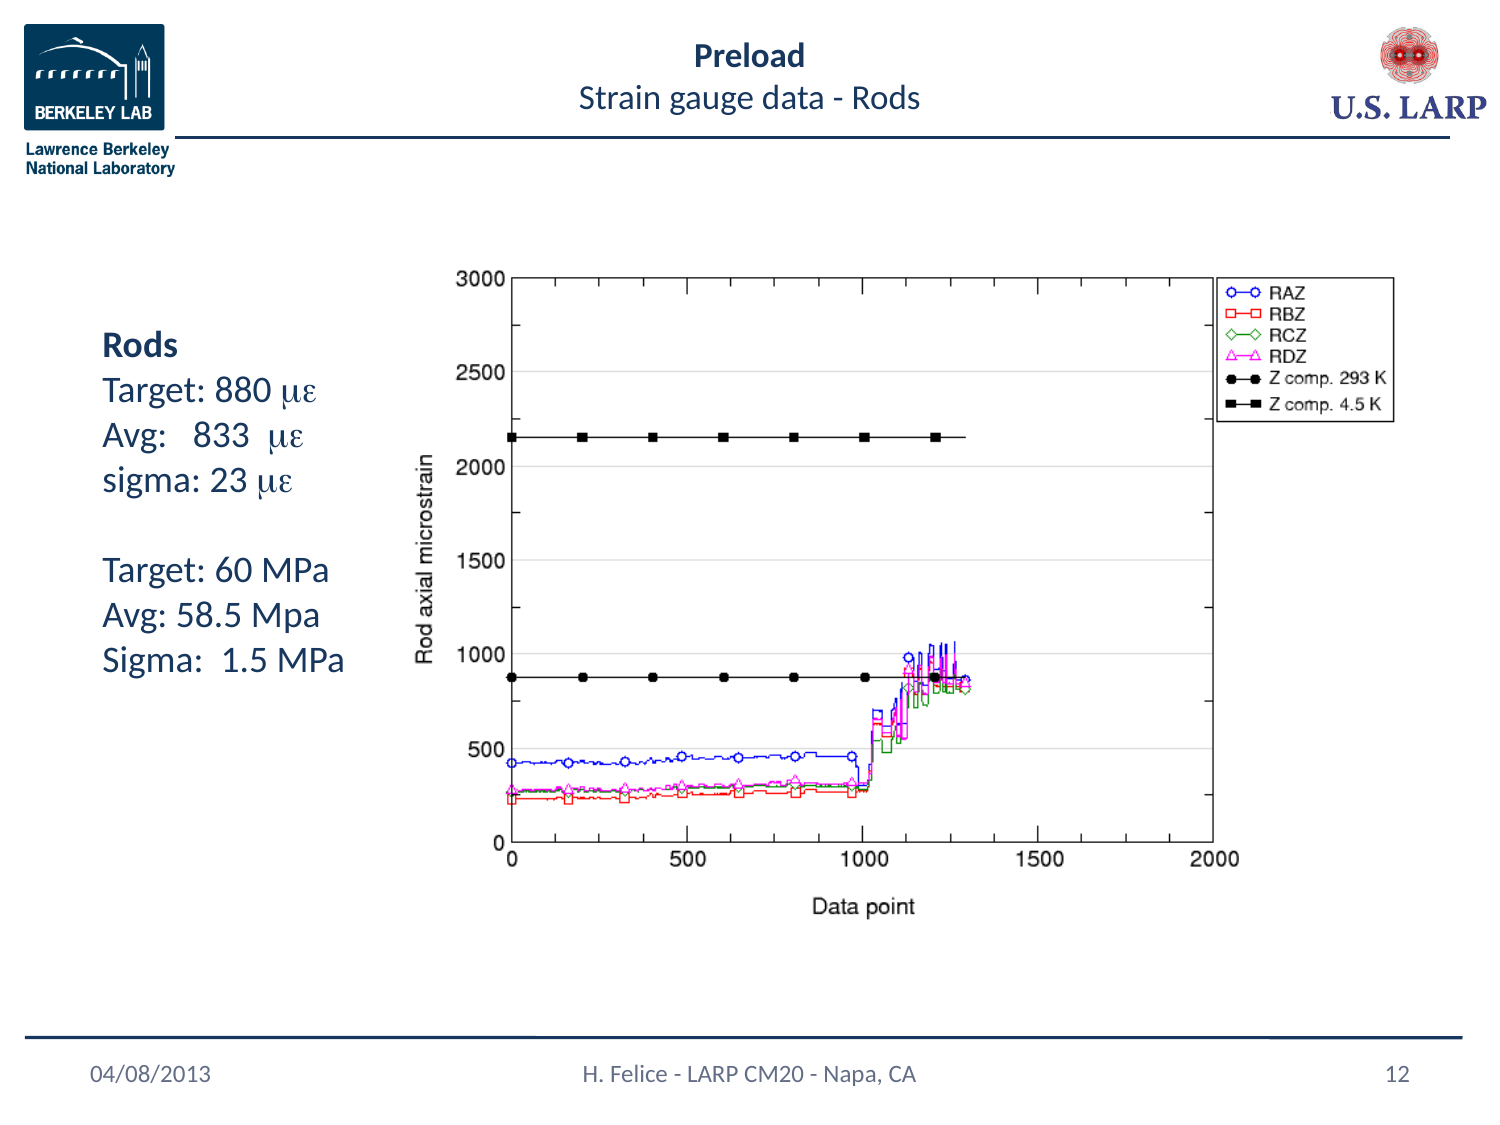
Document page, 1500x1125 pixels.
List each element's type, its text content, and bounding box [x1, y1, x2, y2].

picture [24, 24, 175, 177]
footer H. Felice - LARP CM20 - Napa, CA [512, 1042, 988, 1103]
slide_number 12 [1074, 1042, 1425, 1103]
title Preload Strain gauge data - Rods [75, 24, 1425, 125]
text_box Rods Target: 880 me Avg: 833 me sigma: 23 me Target: 60 MPa Avg: 58.5 Mpa Sigma: 1.5 MPa [87, 312, 384, 733]
picture [1330, 24, 1488, 128]
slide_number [75, 1042, 425, 1103]
picture [389, 249, 1434, 963]
